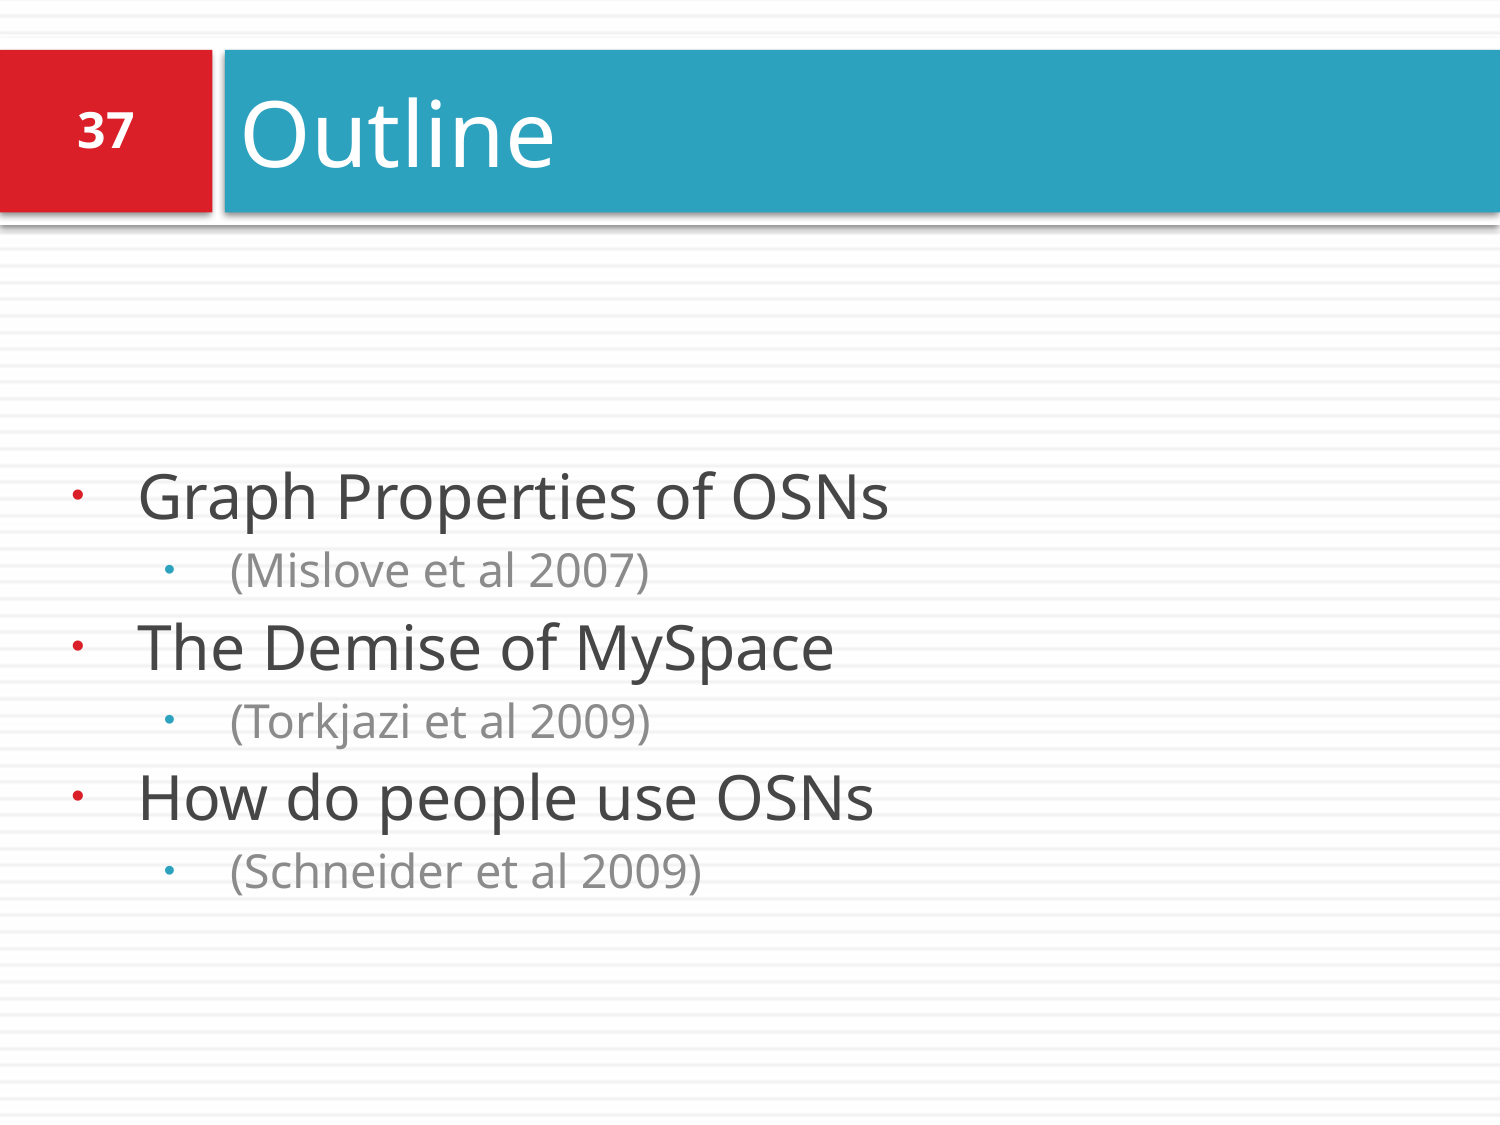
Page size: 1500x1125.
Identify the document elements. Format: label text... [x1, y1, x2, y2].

slide_number 37 [0, 75, 213, 191]
title Outline [225, 50, 1475, 213]
list Graph Properties of OSNs (Mislove et al 2007) The Demise of MySpace (Torkjazi et al 2009) How do people use OSNs (Schneider et al 2009) [56, 450, 1394, 910]
